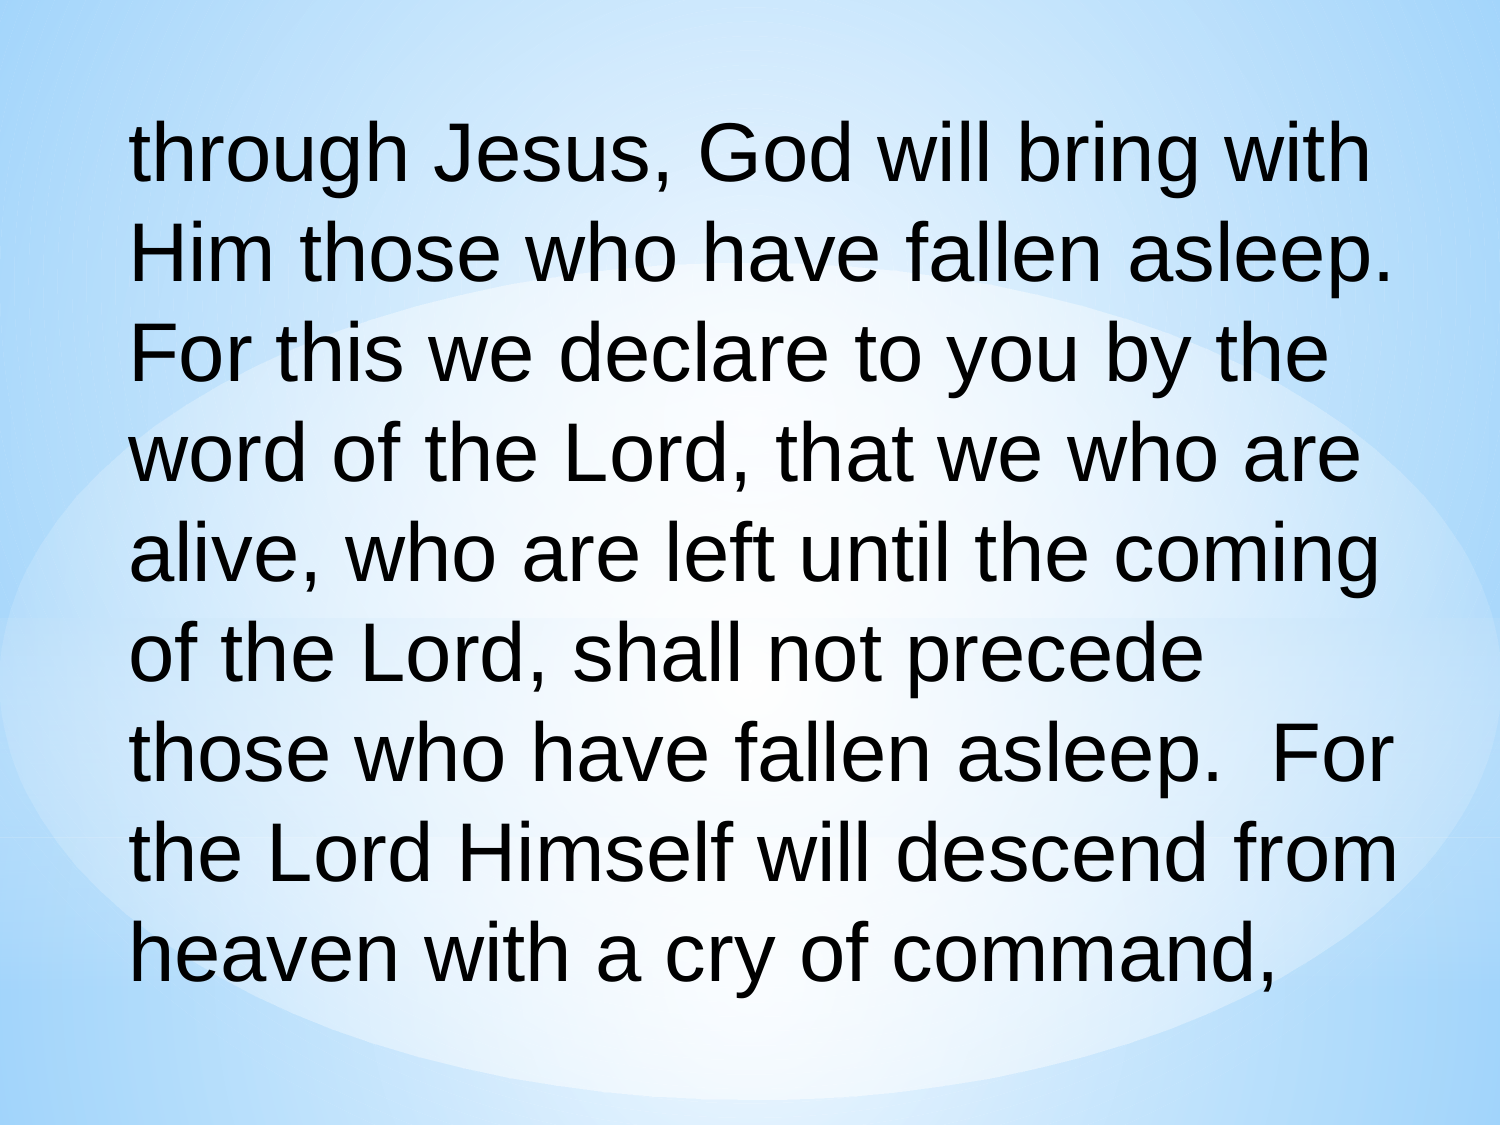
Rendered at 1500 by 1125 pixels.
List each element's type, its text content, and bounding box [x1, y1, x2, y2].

text_box through Jesus, God will bring with Him those who have fallen asleep. For this we declare to you by the word of the Lord, that we who are alive, who are left until the coming of the Lord, shall not precede those who have fallen asleep. For the Lord Himself will descend from heaven with a cry of command, [113, 90, 1416, 1006]
